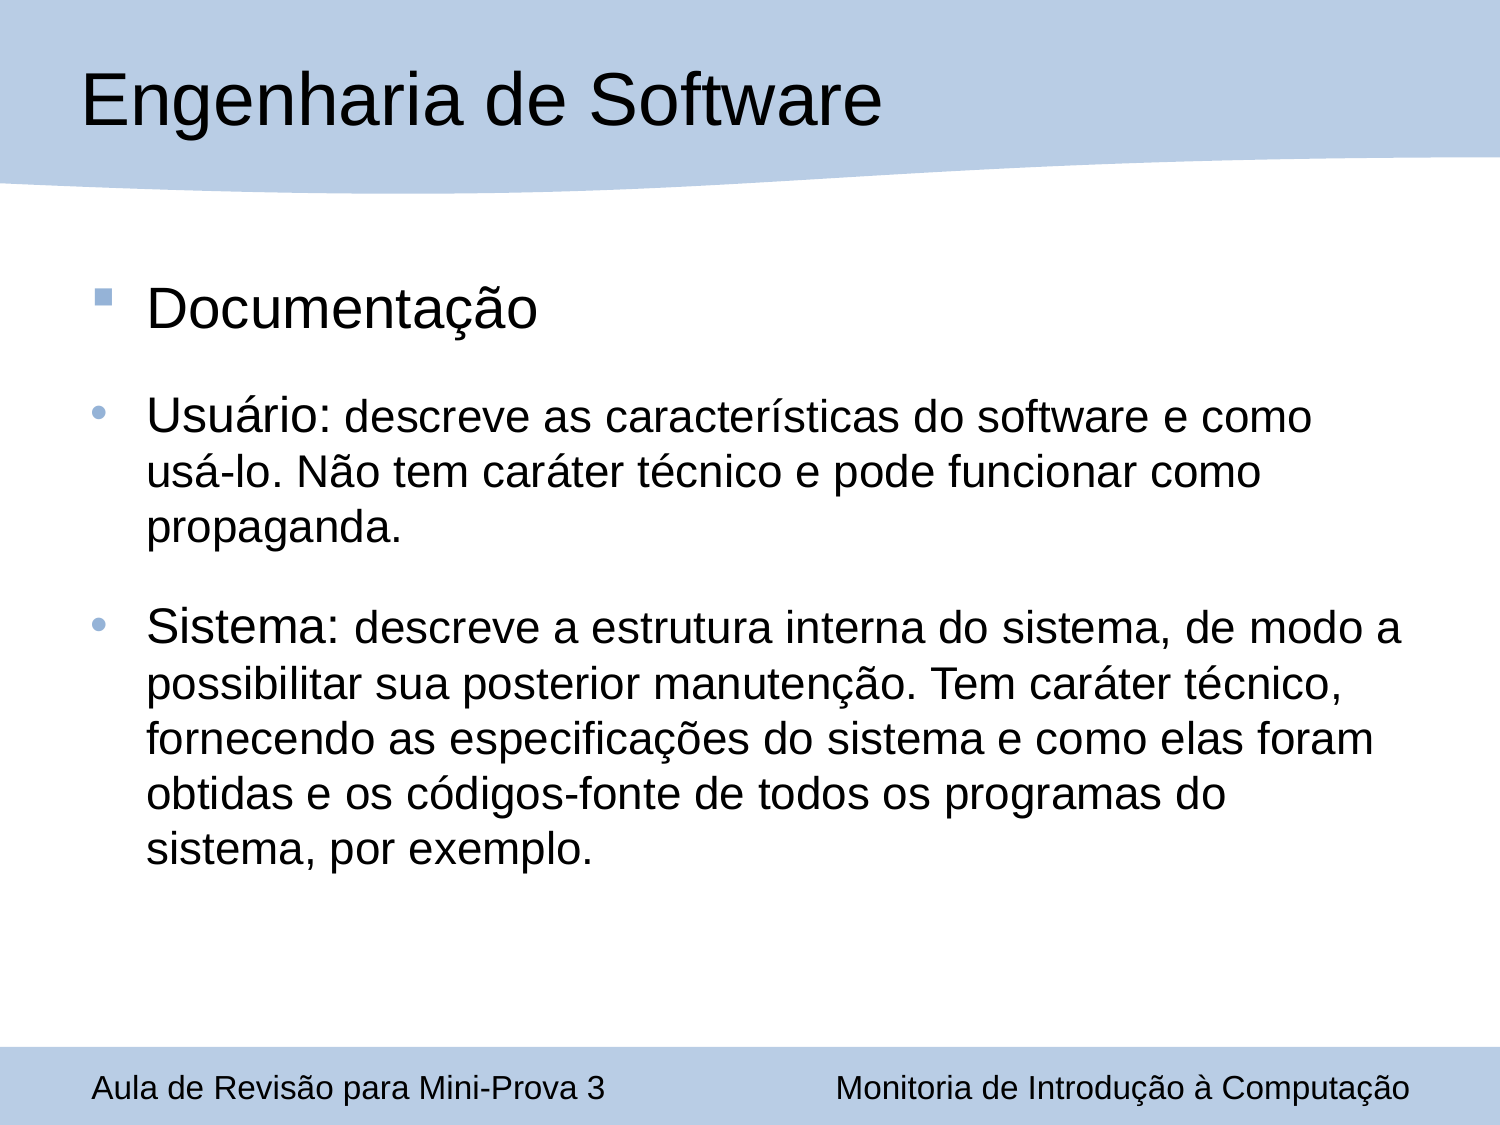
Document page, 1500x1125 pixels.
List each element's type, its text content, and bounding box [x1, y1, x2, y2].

text_box Aula de Revisão para Mini-Prova 3 [76, 1058, 691, 1114]
text_box Monitoria de Introdução à Computação [820, 1058, 1447, 1114]
text_box Engenharia de Software [65, 7, 1105, 185]
list Documentação Usuário: descreve as características do software e como usá-lo. Não tem caráter técnico e pode funcionar como propaganda. Sistema: descreve a estrutura interna do sistema, de modo a possibilitar sua posterior manutenção. Tem caráter técnico, fornecendo as especificações do sistema e como elas foram obtidas e os códigos-fonte de todos os programas do sistema, por exemplo. [75, 262, 1425, 1005]
text_box [0, 1045, 1500, 1125]
text_box [0, 0, 1500, 196]
